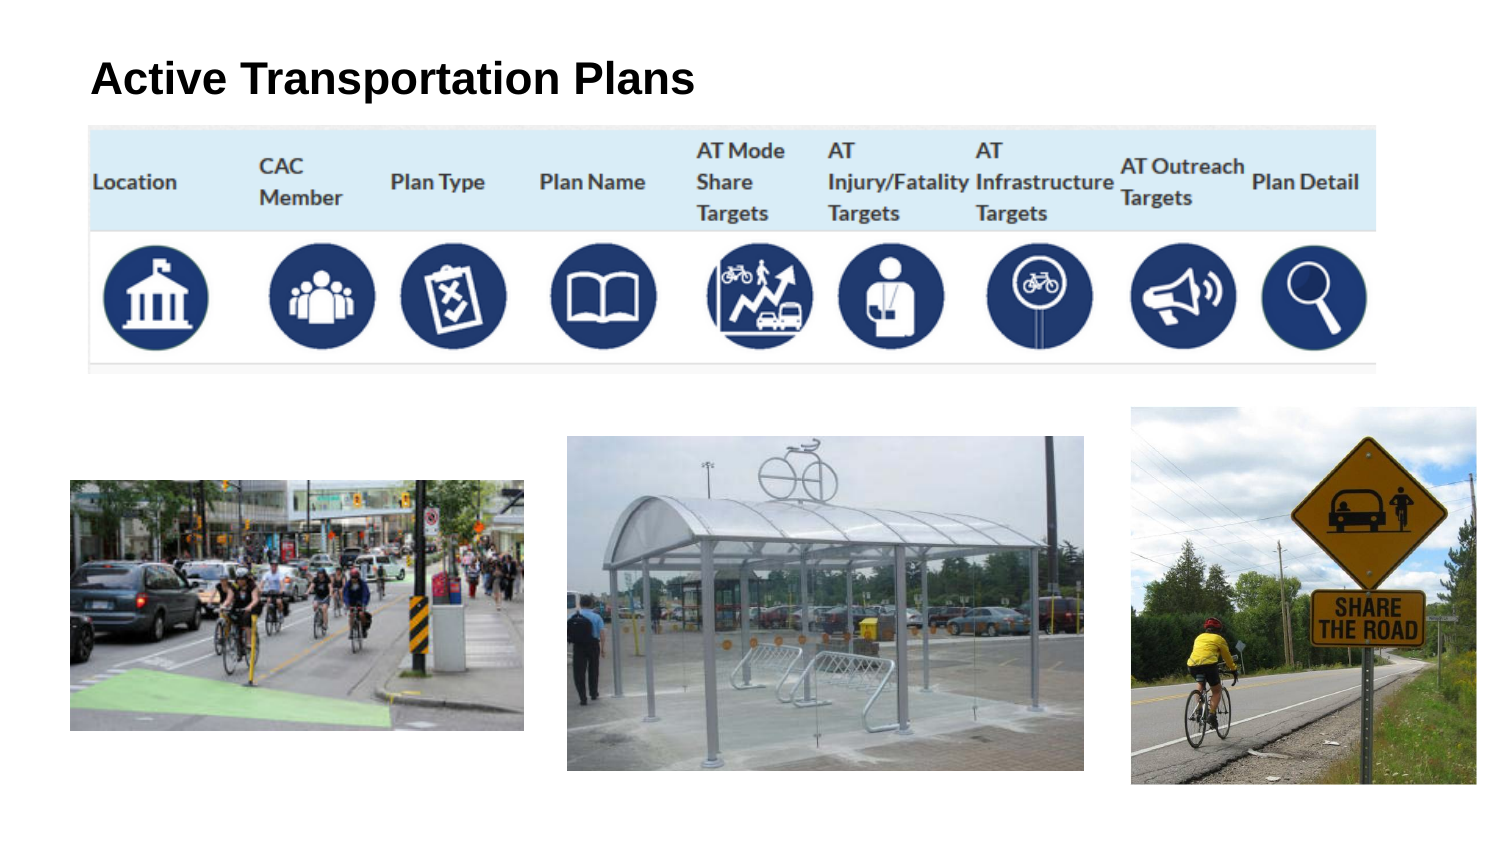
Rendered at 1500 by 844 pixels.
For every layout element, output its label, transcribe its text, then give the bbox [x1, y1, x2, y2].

picture [87, 124, 1377, 374]
picture [70, 480, 525, 731]
picture [567, 436, 1084, 771]
picture [1129, 405, 1477, 785]
title Active Transportation Plans [75, 33, 1425, 175]
